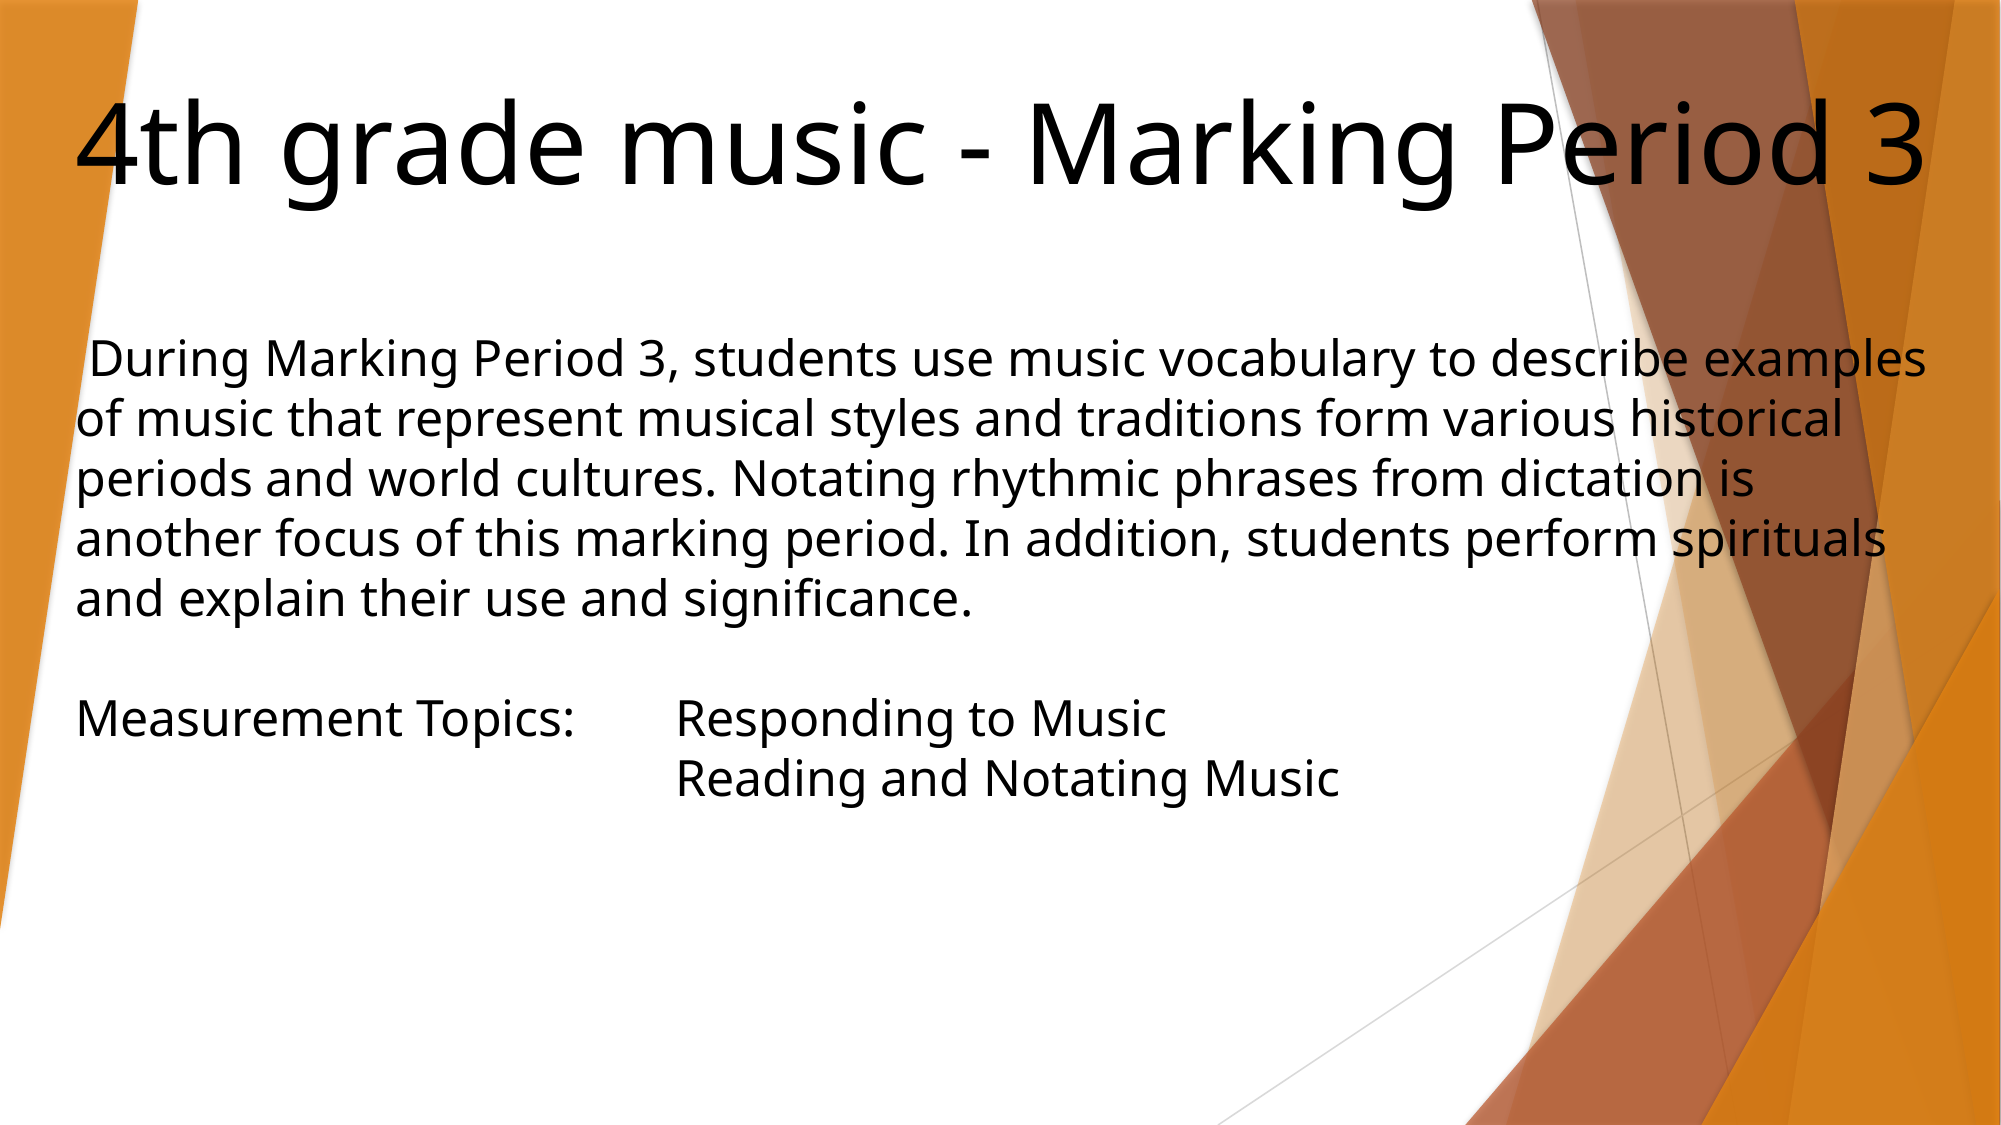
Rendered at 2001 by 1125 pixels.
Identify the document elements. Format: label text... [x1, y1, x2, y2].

text_box 4th grade music - Marking Period 3 During Marking Period 3, students use music vocabulary to describe examples of music that represent musical styles and traditions form various historical periods and world cultures. Notating rhythmic phrases from dictation is another focus of this marking period. In addition, students perform spirituals and explain their use and significance. Measurement Topics: Responding to Music Reading and Notating Music [60, 64, 1947, 814]
